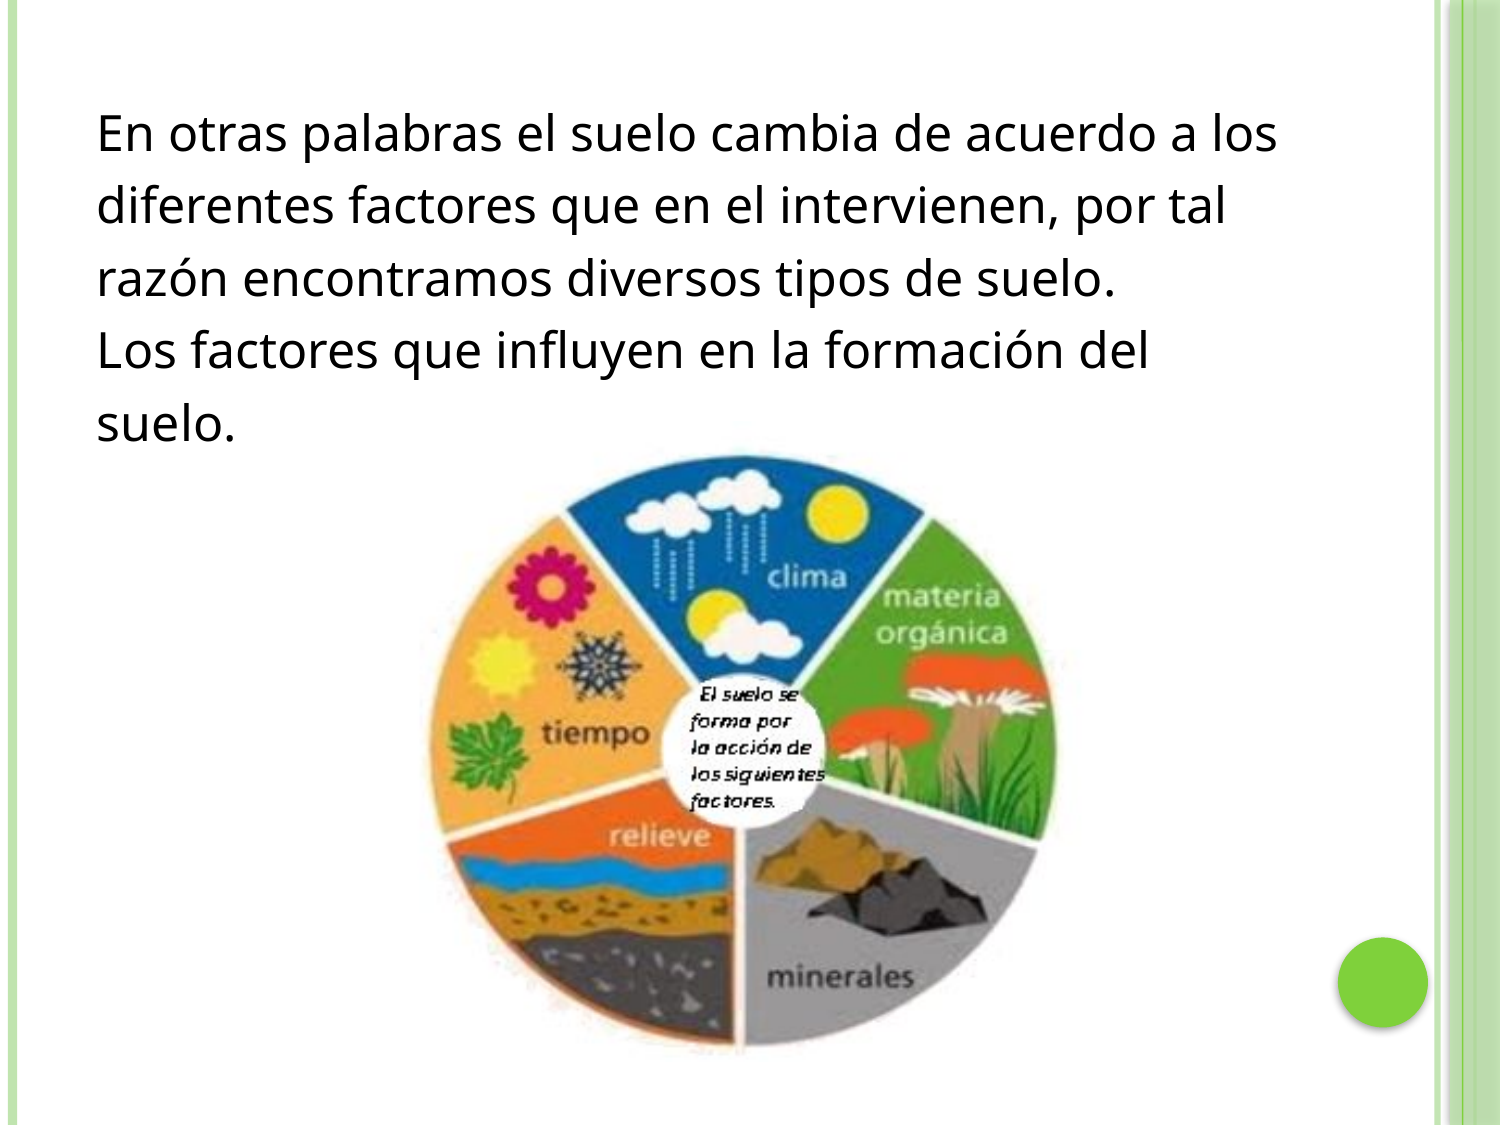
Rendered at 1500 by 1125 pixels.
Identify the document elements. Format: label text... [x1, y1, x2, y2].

picture [350, 421, 1149, 1062]
list En otras palabras el suelo cambia de acuerdo a los diferentes factores que en el intervienen, por tal razón encontramos diversos tipos de suelo. Los factores que influyen en la formación del suelo. [82, 93, 1300, 1062]
